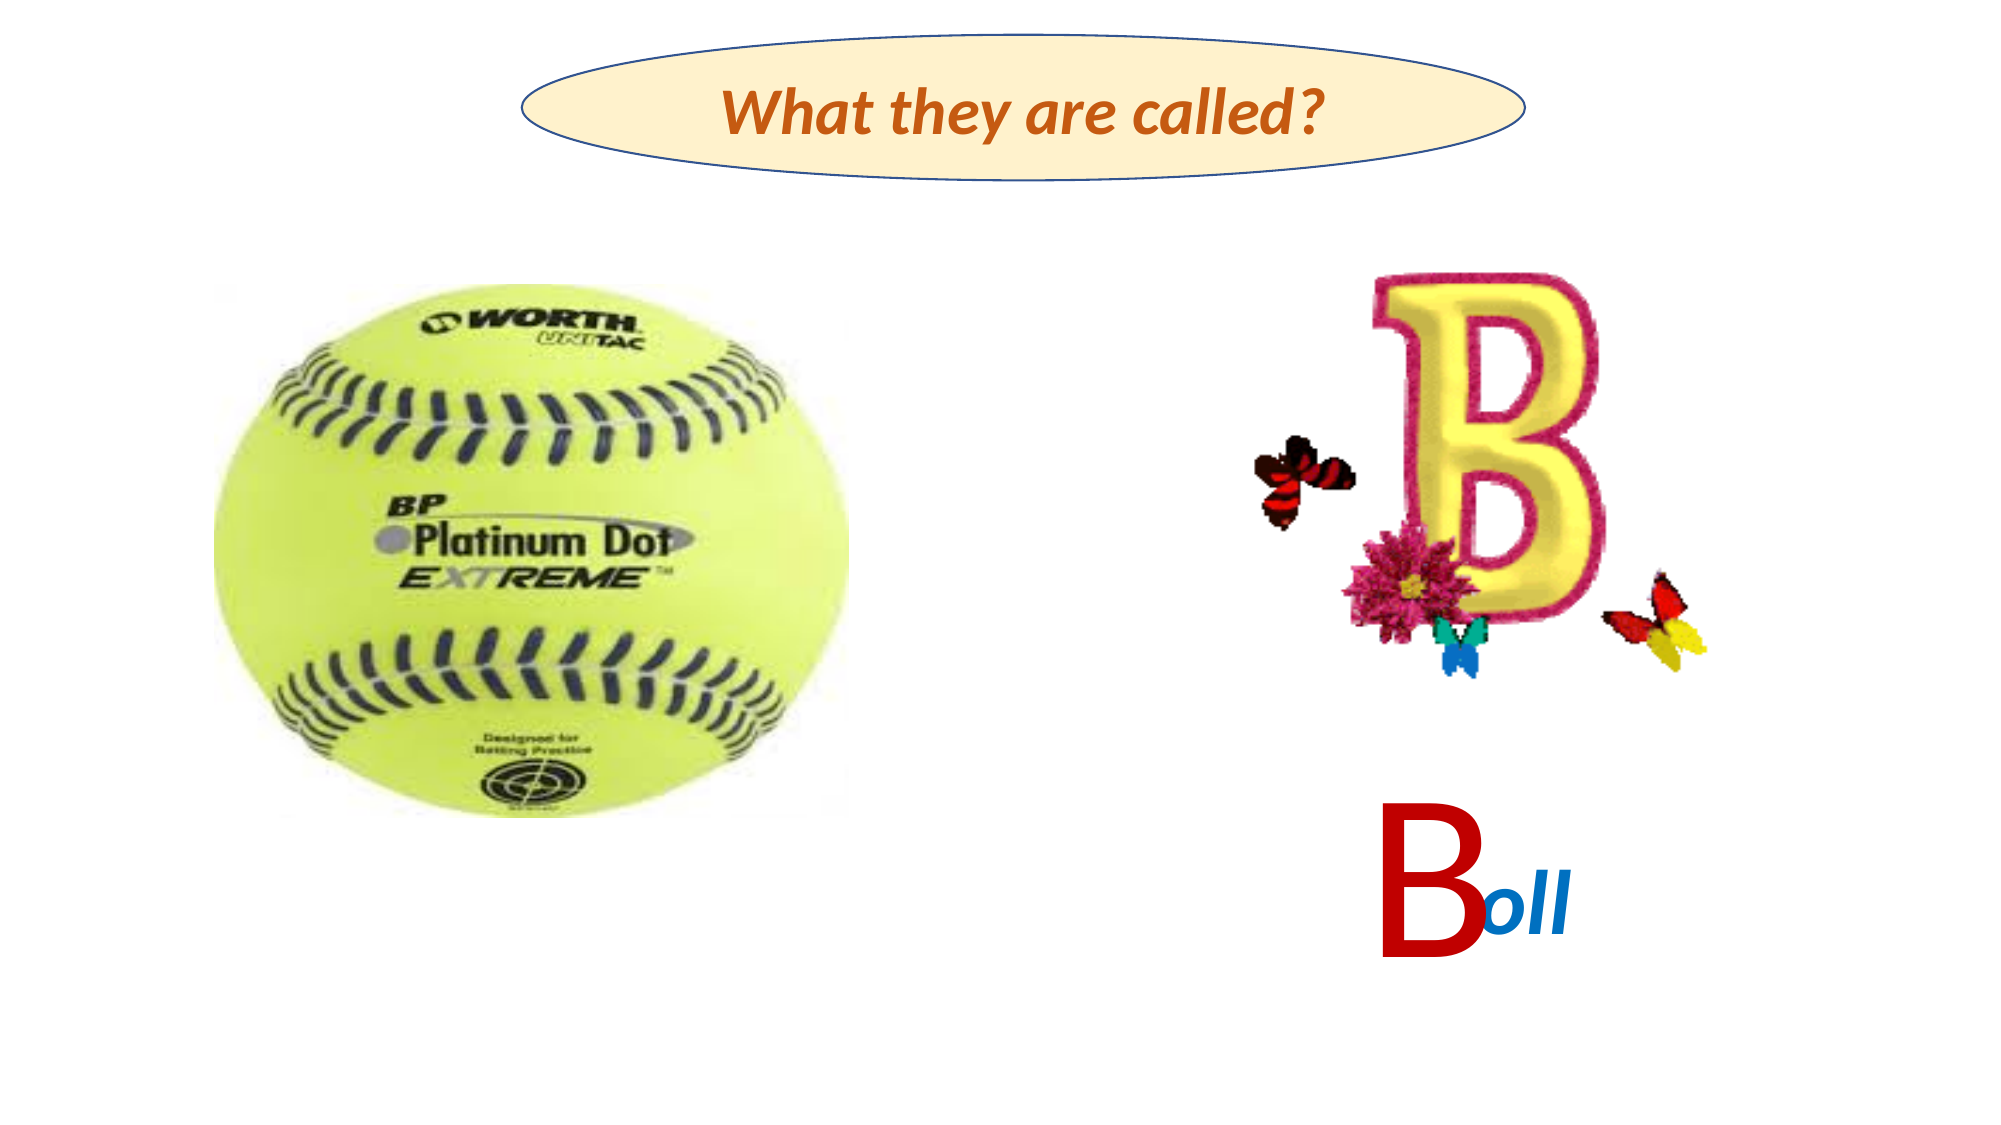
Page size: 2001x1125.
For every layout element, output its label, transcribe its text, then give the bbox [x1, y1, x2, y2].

picture [1241, 256, 1722, 690]
text_box What they are called? [520, 33, 1527, 182]
text_box oll [1465, 832, 1686, 964]
text_box B [1320, 778, 1526, 946]
picture [214, 284, 849, 818]
